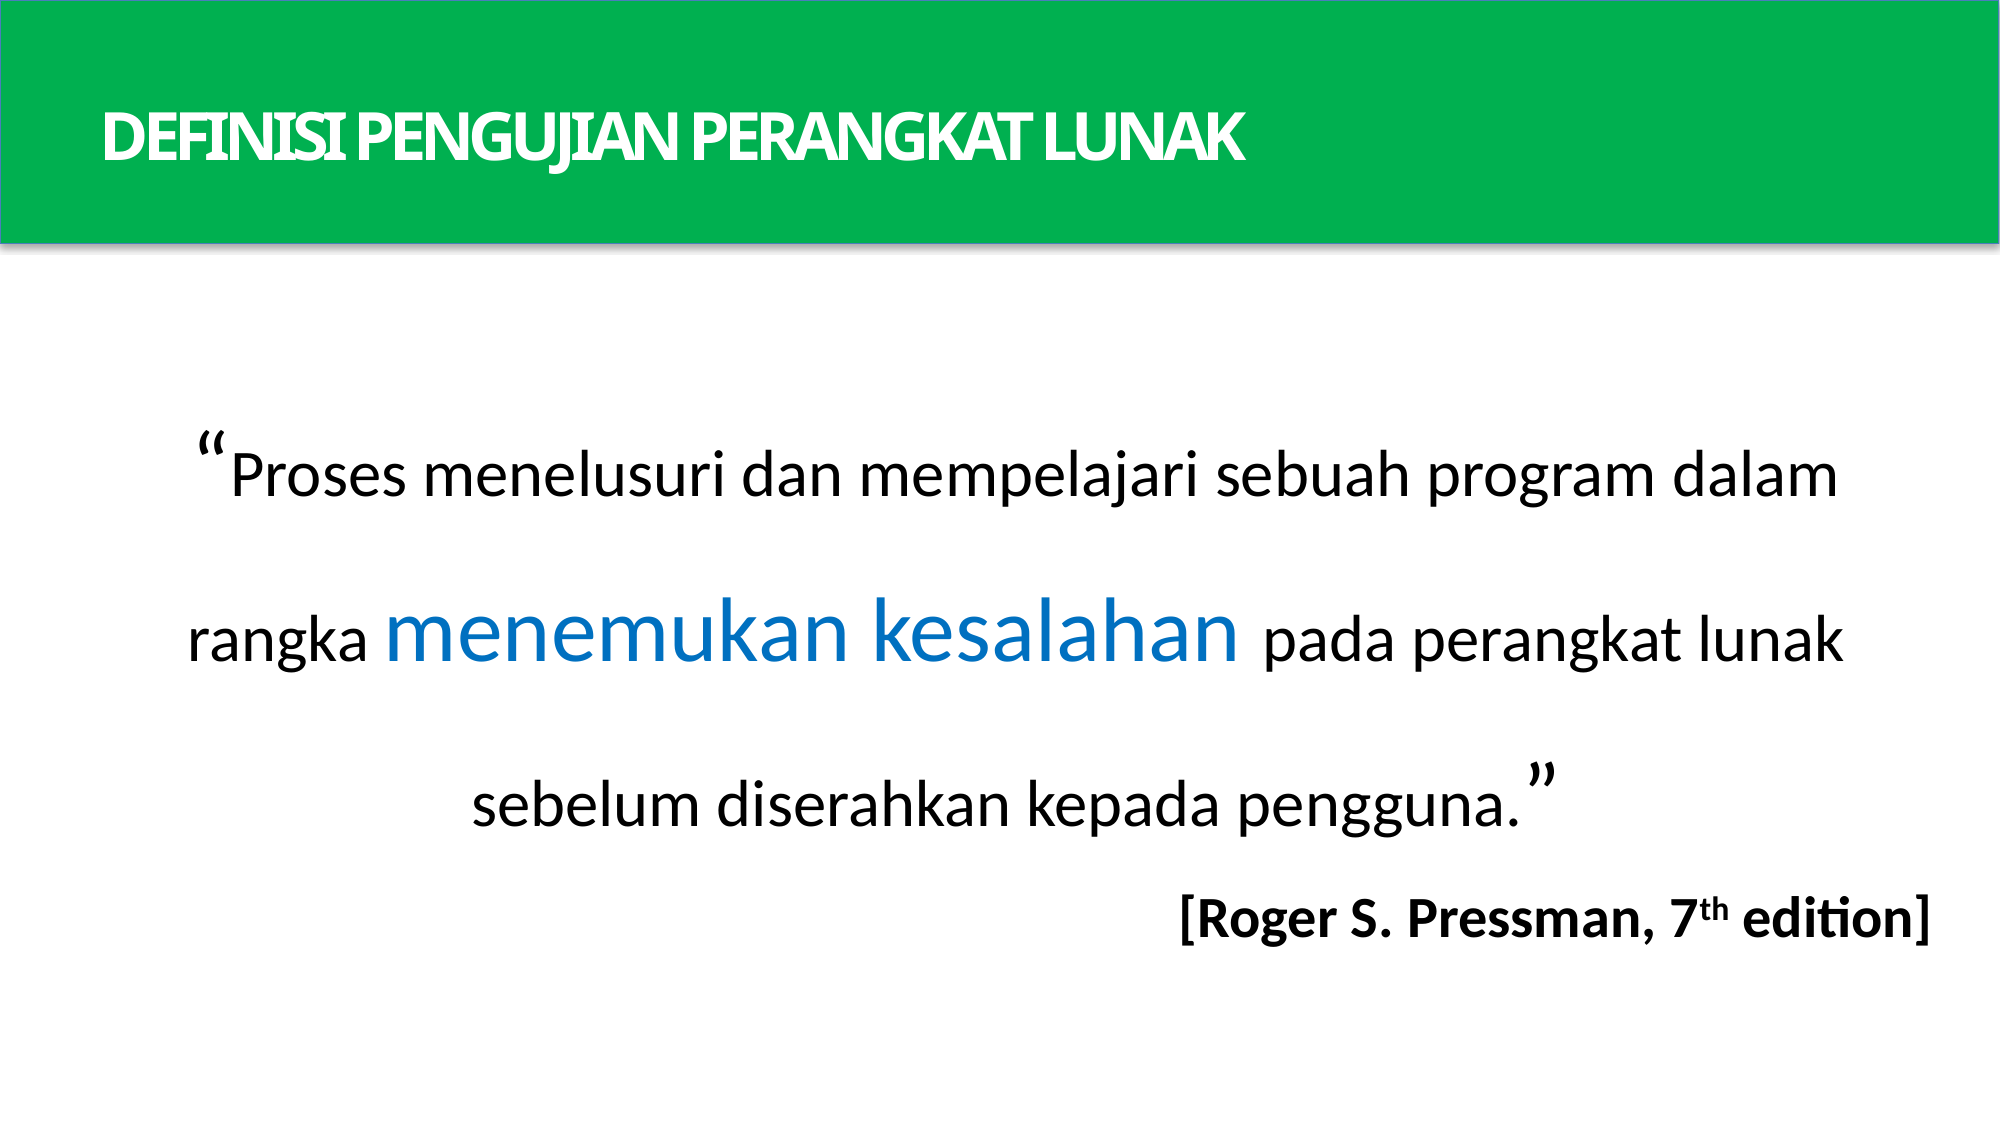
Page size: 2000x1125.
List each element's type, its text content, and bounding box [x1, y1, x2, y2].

text_box [0, 0, 2000, 244]
text_box “Proses menelusuri dan mempelajari sebuah program dalam rangka menemukan kesalahan pada perangkat lunak sebelum diserahkan kepada pengguna.” [Roger S. Pressman, 7th edition] [99, 349, 1933, 950]
text_box DEFINISI PENGUJIAN PERANGKAT LUNAK [99, 45, 1900, 233]
